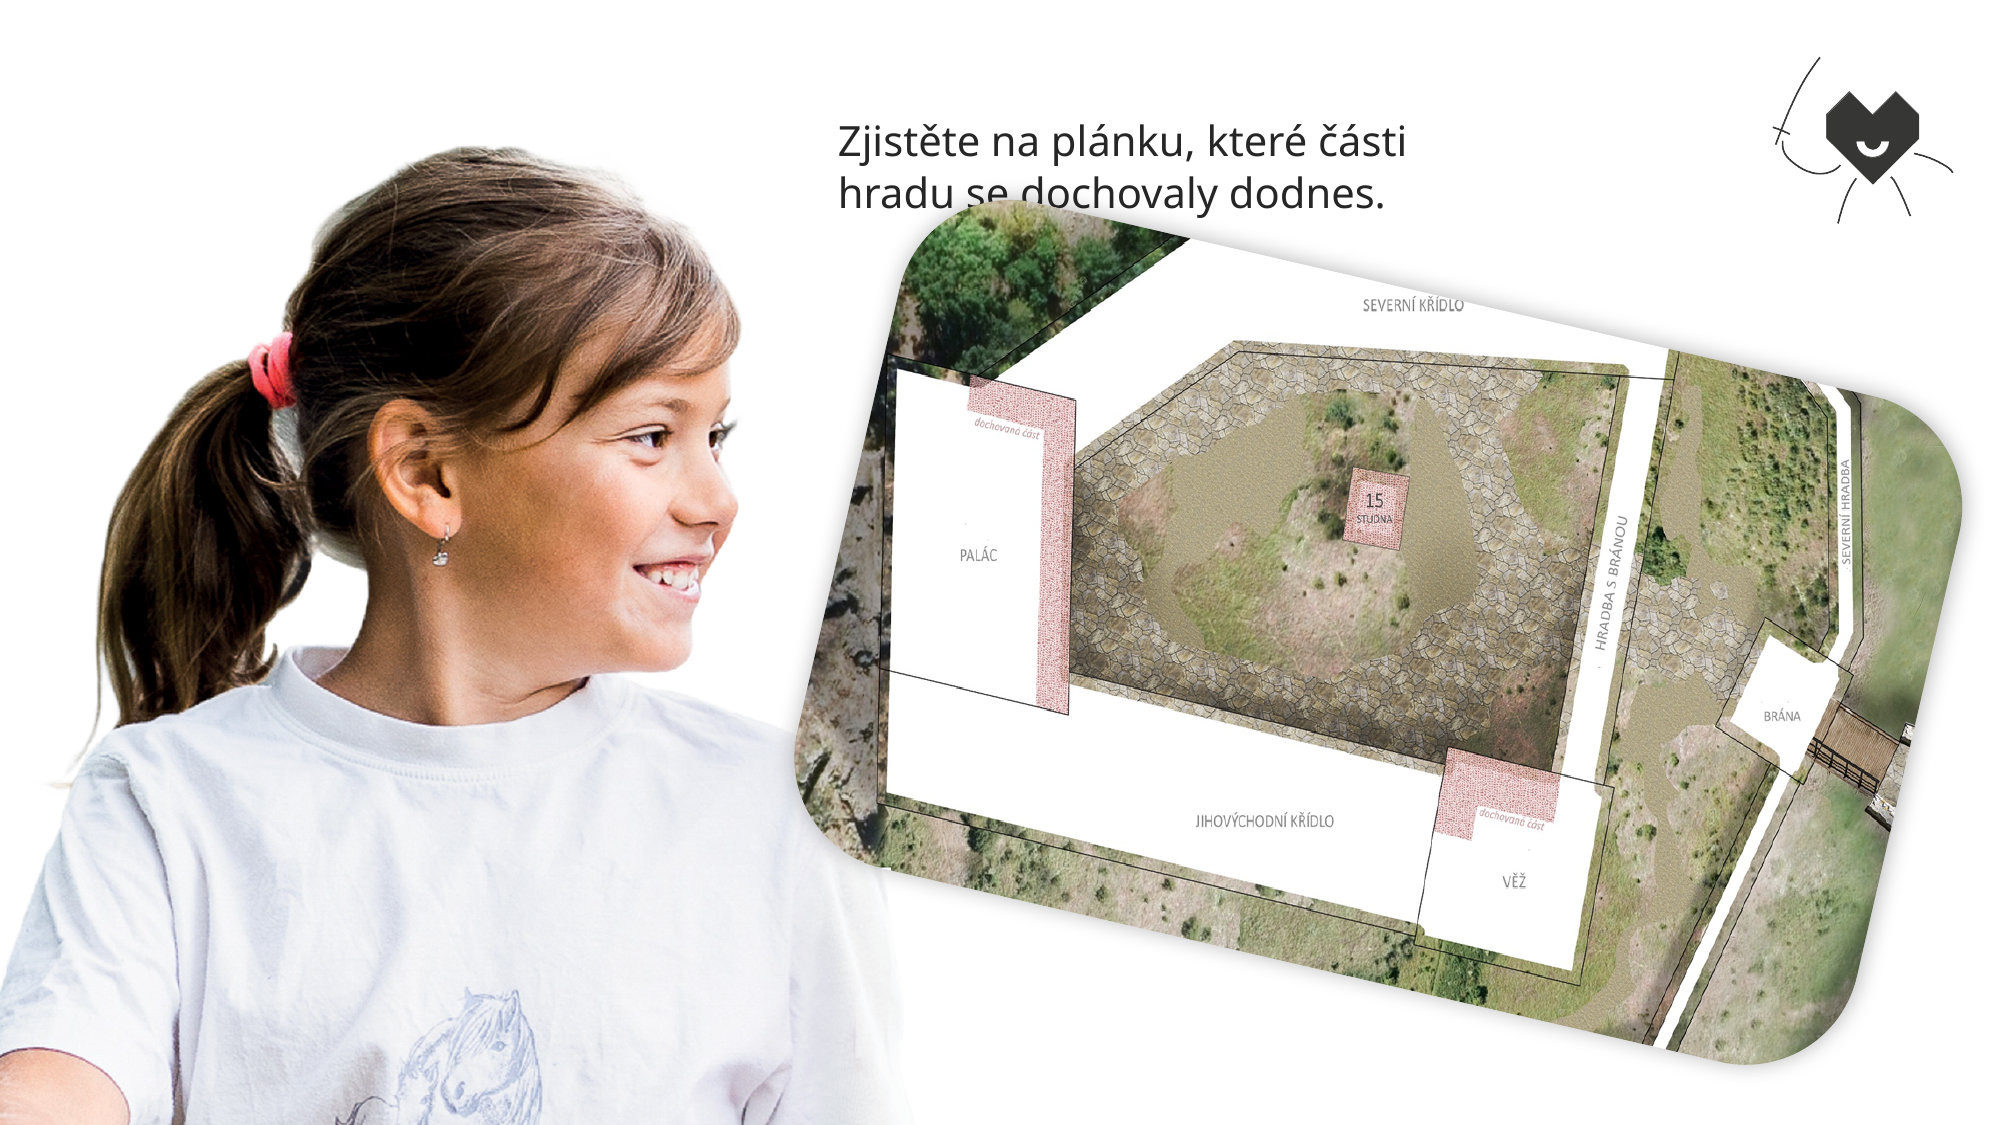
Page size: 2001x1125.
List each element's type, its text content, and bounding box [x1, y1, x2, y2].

picture [0, 91, 1963, 1125]
title Zjistěte na plánku, které části hradu se dochovaly dodnes. [822, 78, 1508, 257]
picture [1767, 52, 1960, 233]
